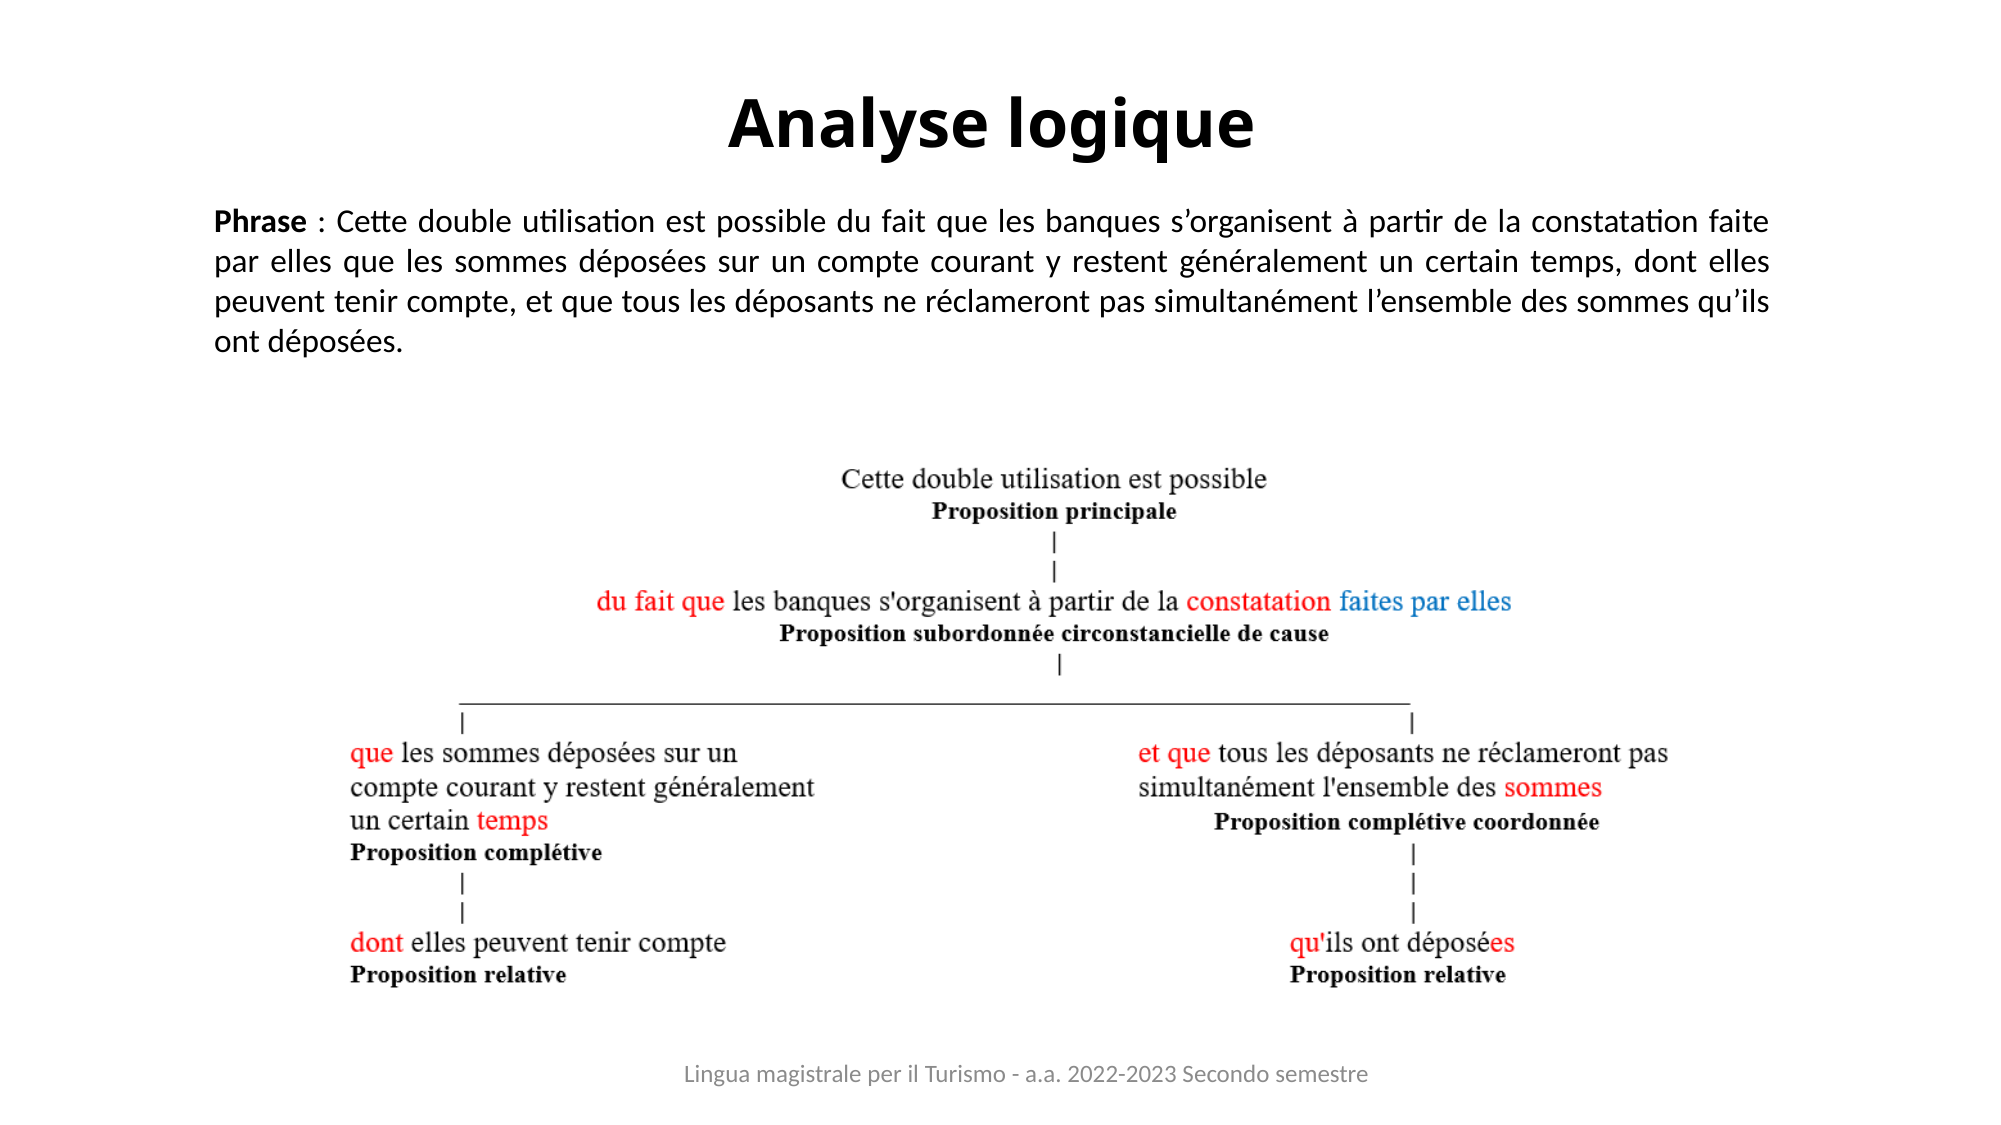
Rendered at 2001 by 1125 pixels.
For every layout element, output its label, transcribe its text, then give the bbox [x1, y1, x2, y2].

text_box Phrase : Cette double utilisation est possible du fait que les banques s’organisent à partir de la constatation faite par elles que les sommes déposées sur un compte courant y restent généralement un certain temps, dont elles peuvent tenir compte, et que tous les déposants ne réclameront pas simultanément l’ensemble des sommes qu’ils ont déposées. [199, 192, 1787, 367]
footer Lingua magistrale per il Turismo - a.a. 2022-2023 Secondo semestre [662, 1050, 1393, 1102]
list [256, 397, 1764, 1050]
title Analyse logique [137, 59, 1848, 193]
